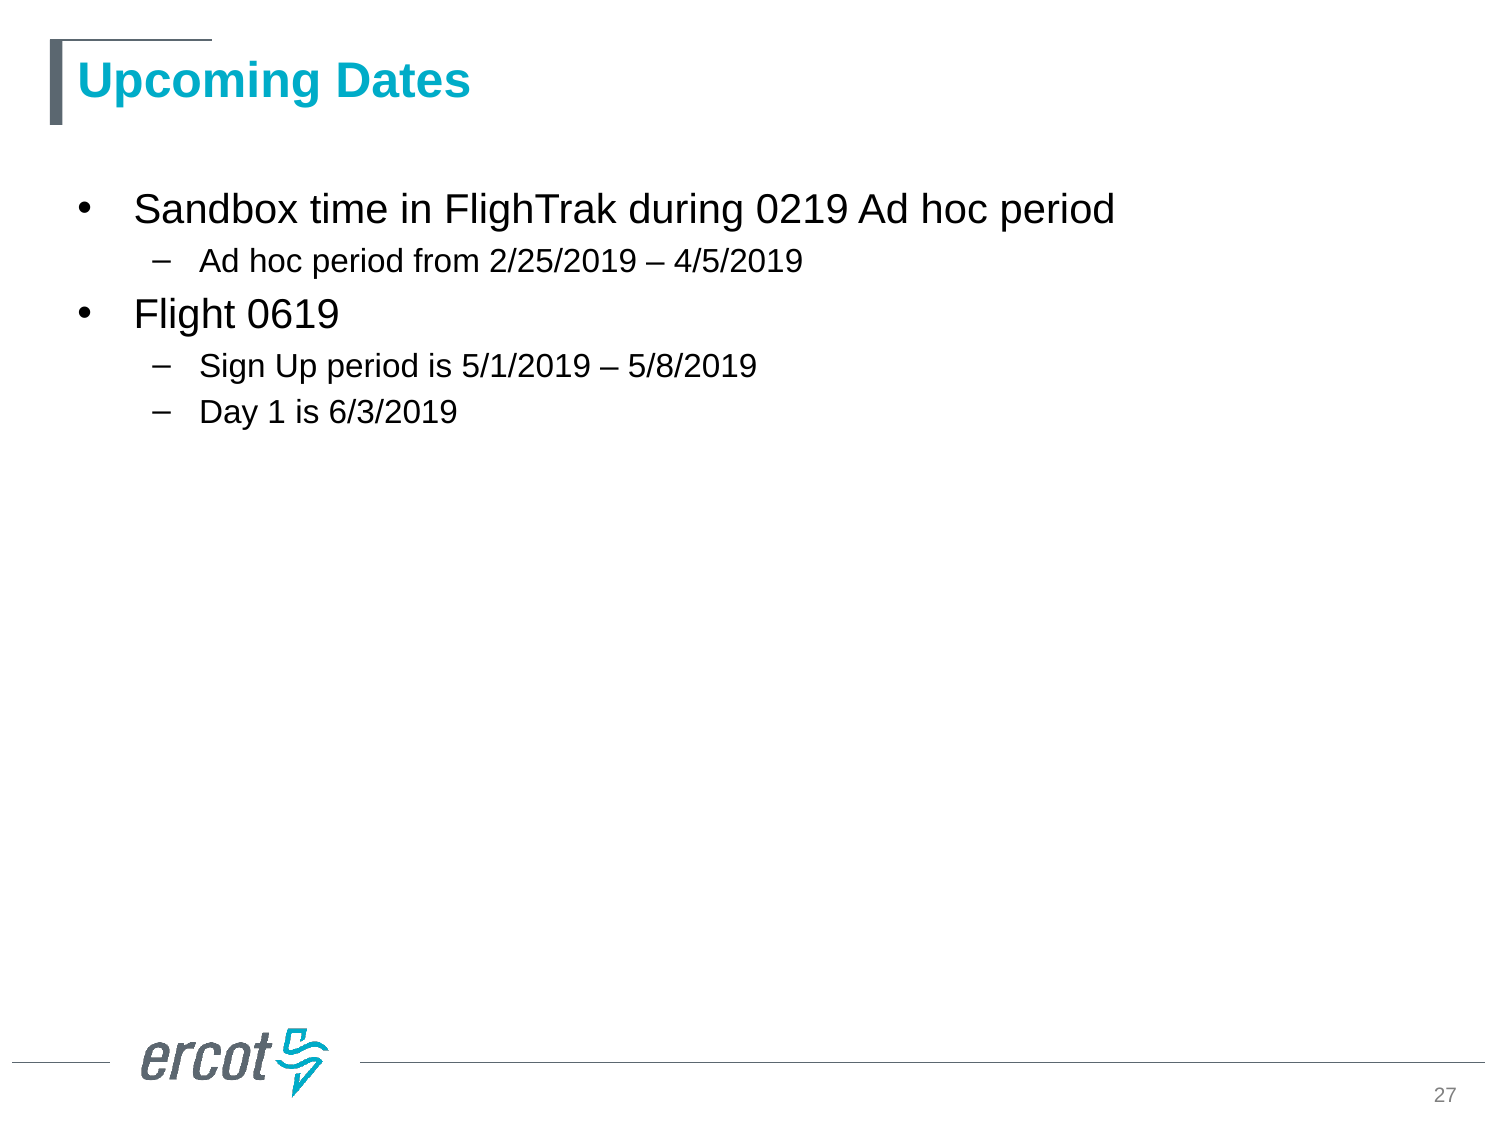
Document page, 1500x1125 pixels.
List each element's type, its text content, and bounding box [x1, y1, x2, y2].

list Sandbox time in FlighTrak during 0219 Ad hoc period Ad hoc period from 2/25/2019 – 4/5/2019 Flight 0619 Sign Up period is 5/1/2019 – 5/8/2019 Day 1 is 6/3/2019 [62, 174, 1425, 846]
picture [137, 1024, 332, 1100]
title Upcoming Dates [62, 39, 1450, 228]
